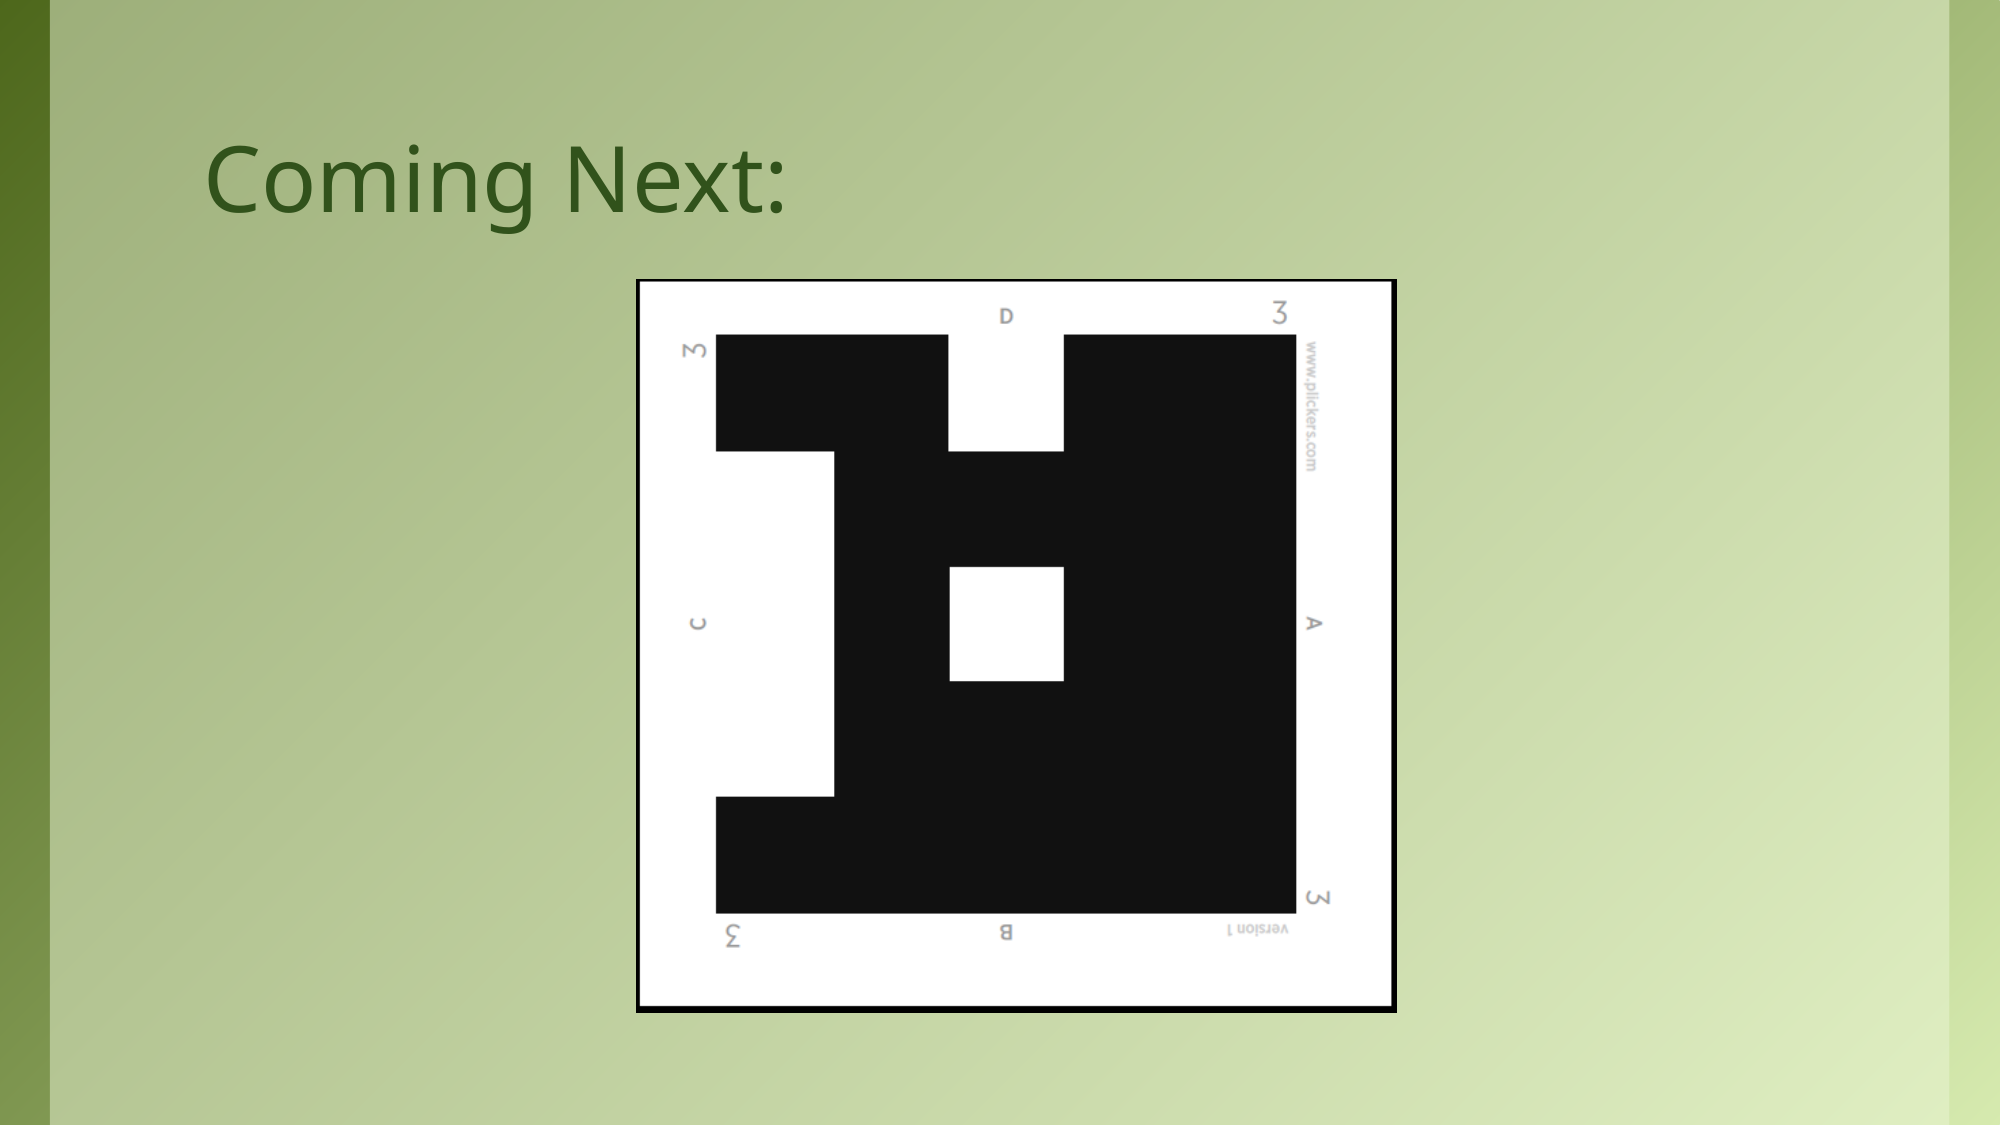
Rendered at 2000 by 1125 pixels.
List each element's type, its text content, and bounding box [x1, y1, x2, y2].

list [636, 279, 1397, 1013]
title Coming Next: [183, 12, 1850, 242]
